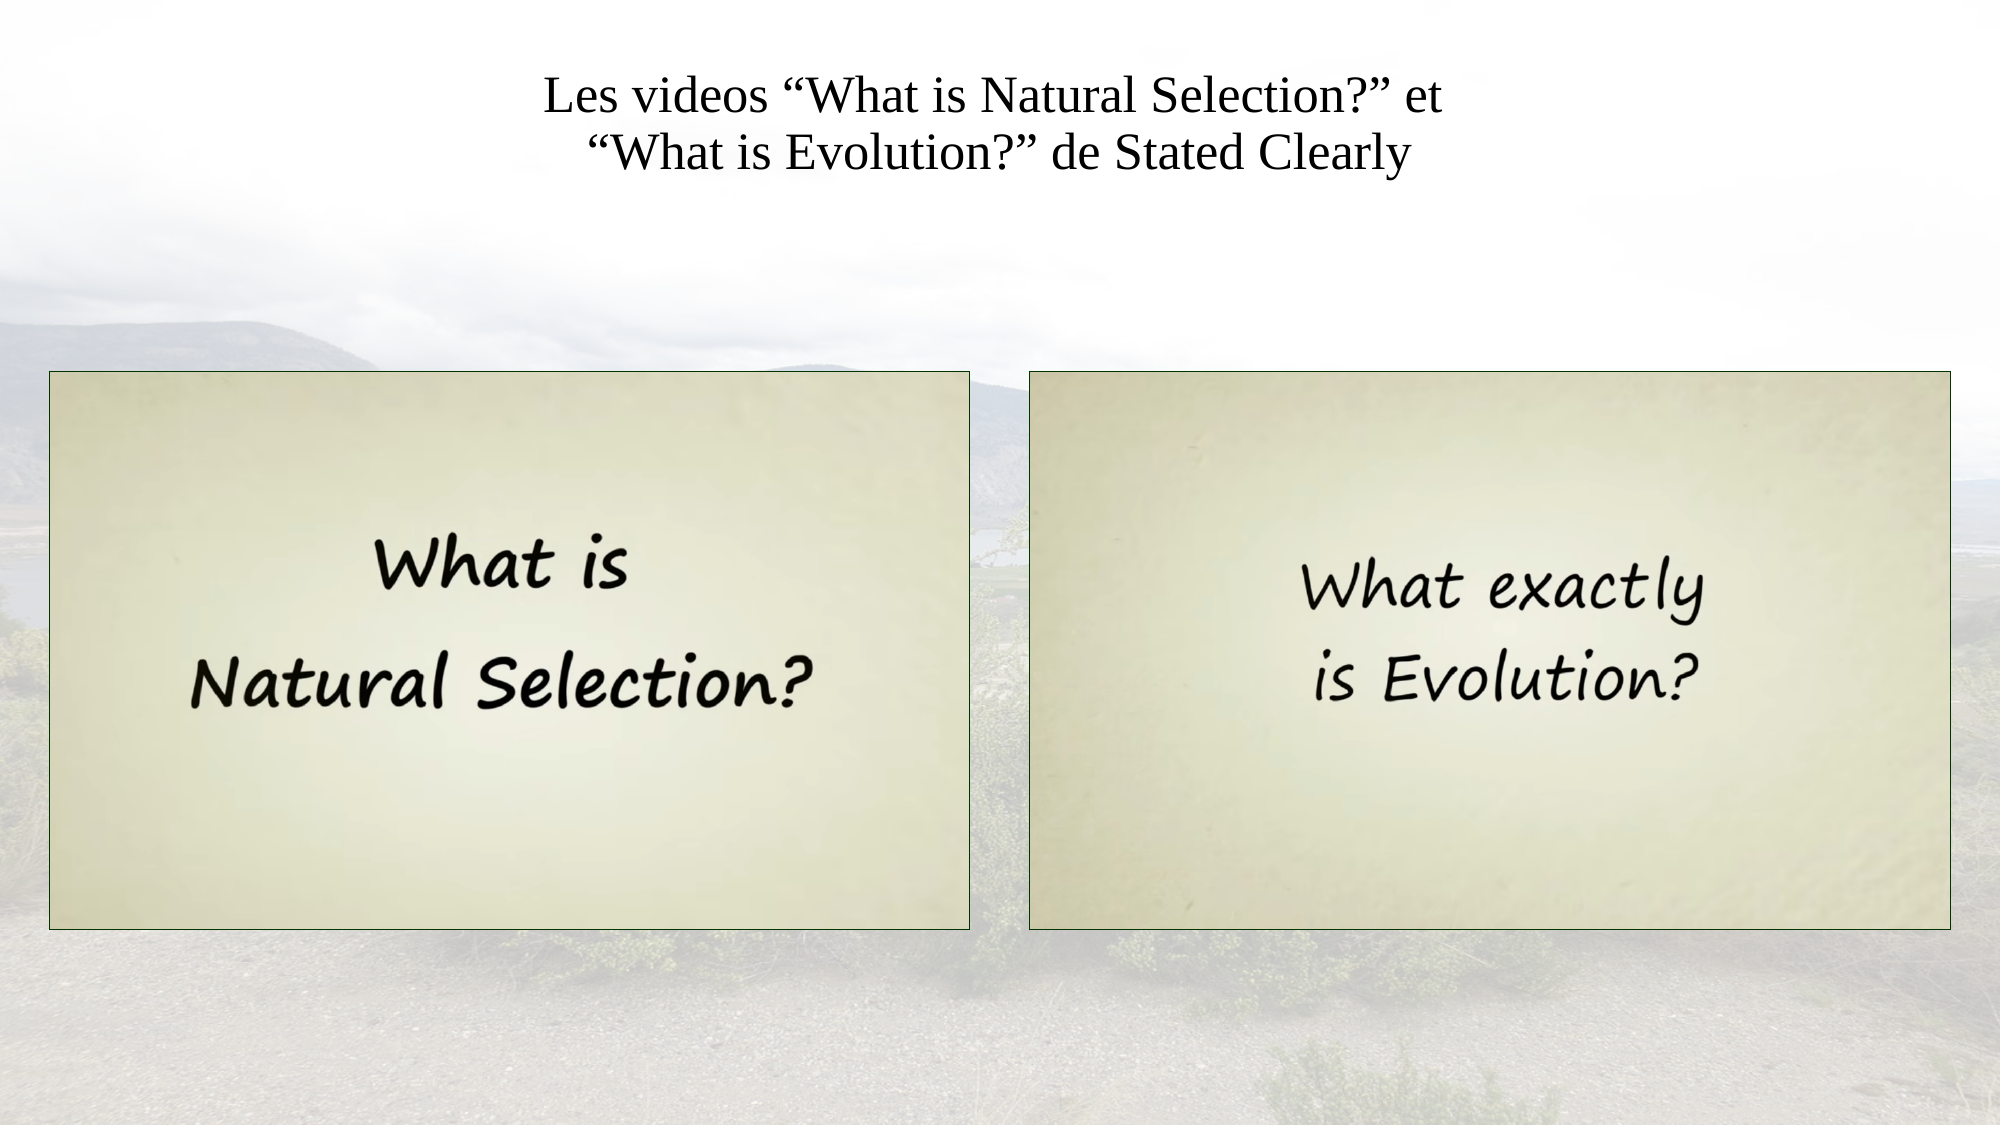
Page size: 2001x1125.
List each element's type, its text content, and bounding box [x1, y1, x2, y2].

picture [49, 371, 970, 930]
picture [1029, 371, 1951, 930]
text_box Les videos “What is Natural Selection?” et “What is Evolution?” de Stated Clearly [137, 59, 1863, 189]
